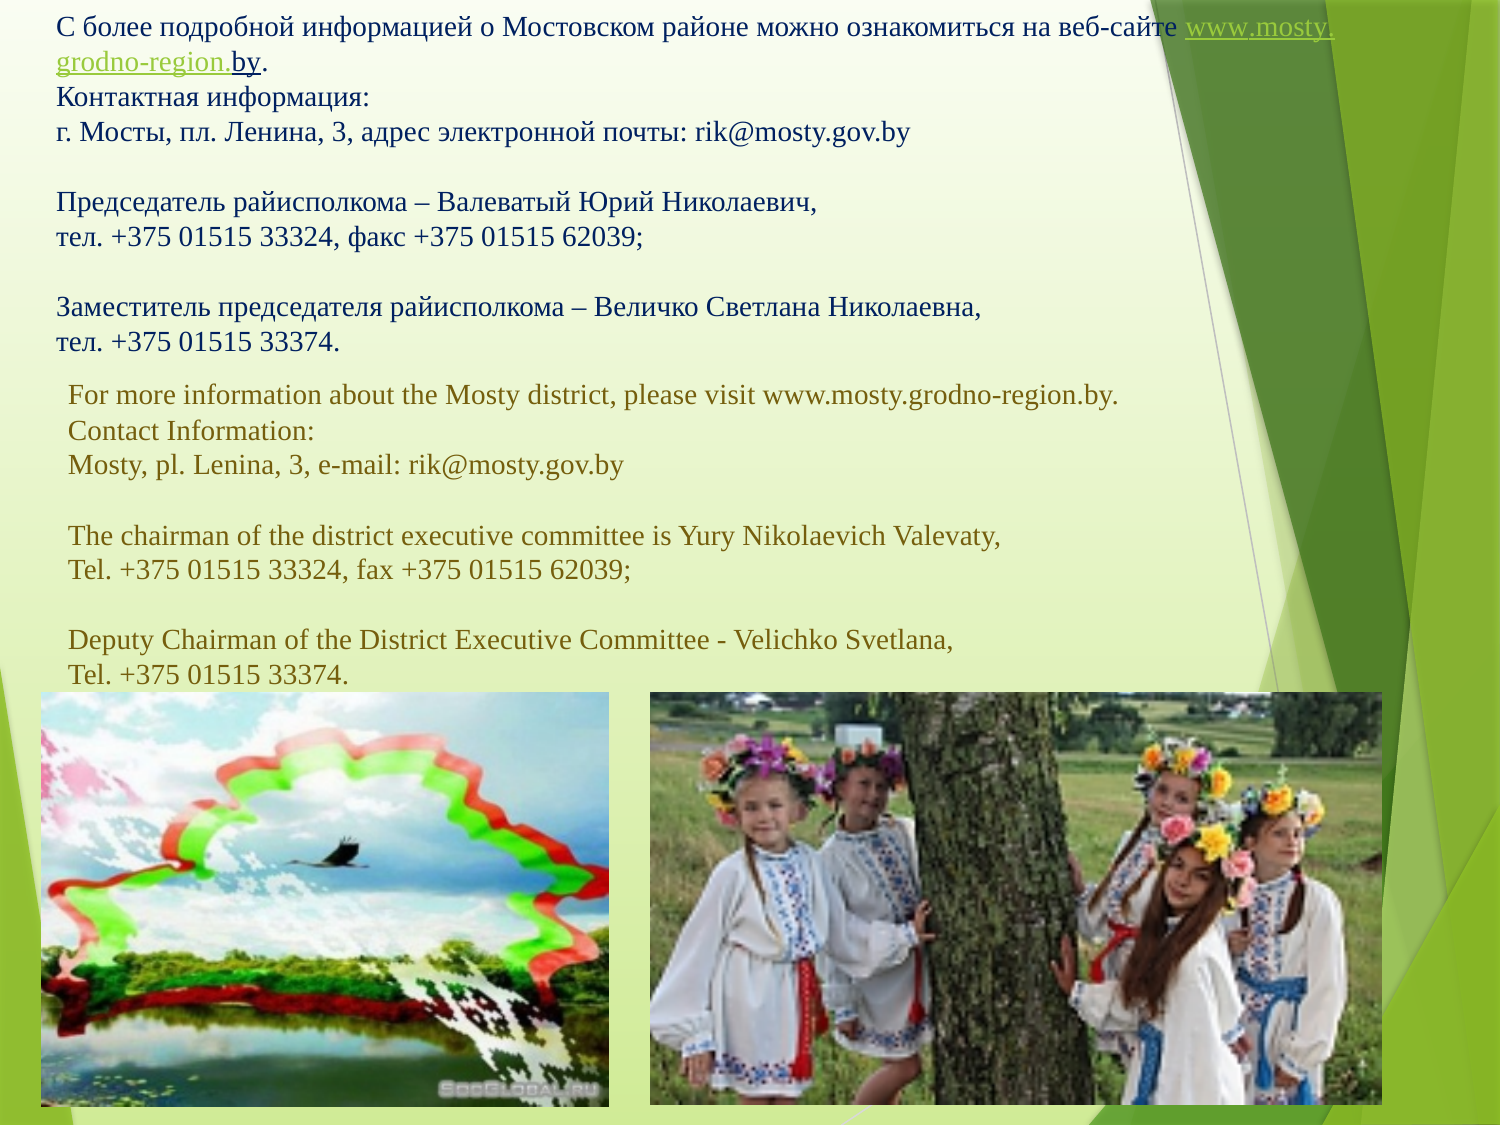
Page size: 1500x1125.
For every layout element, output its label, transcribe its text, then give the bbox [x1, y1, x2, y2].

table_cell 43 км. [612, 826, 616, 905]
picture [40, 691, 609, 1107]
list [650, 691, 1383, 1106]
text_box С более подробной информацией о Мостовском районе можно ознакомиться на веб-сайте www.mosty.grodno-region.by. Контактная информация: г. Мосты, пл. Ленина, 3, адрес электронной почты: rik@mosty.gov.by Председатель райисполкома – Валеватый Юрий Николаевич, тел. +375 01515 33324, факс +375 01515 62039; Заместитель председателя райисполкома – Величко Светлана Николаевна, тел. +375 01515 33374. [41, 0, 1383, 365]
text_box For more information about the Mosty district, please visit www.mosty.grodno-region.by. Contact Information: Mosty, pl. Lenina, 3, e-mail: rik@mosty.gov.by The chairman of the district executive committee is Yury Nikolaevich Valevaty, Tel. +375 01515 33324, fax +375 01515 62039; Deputy Chairman of the District Executive Committee - Velichko Svetlana, Tel. +375 01515 33374. [53, 368, 1447, 698]
